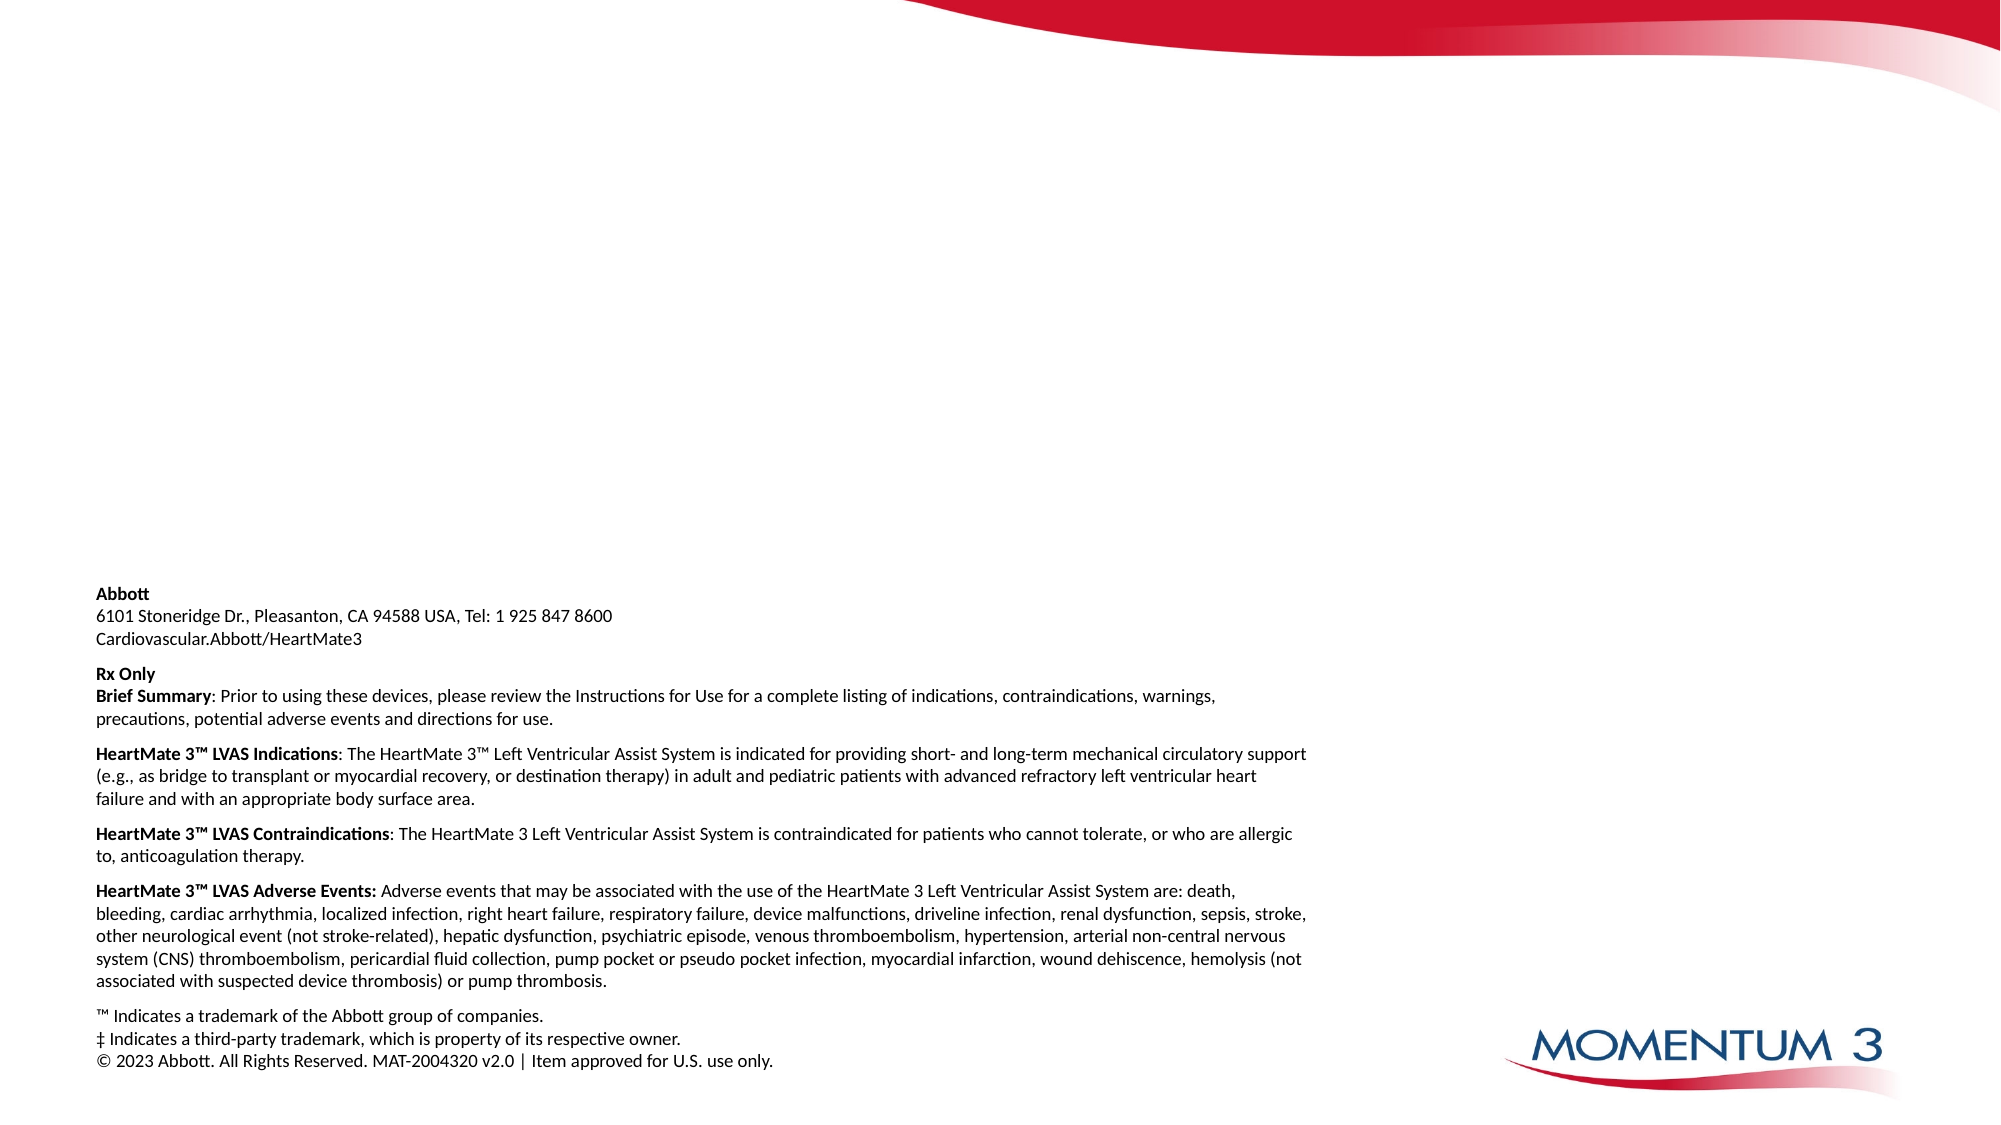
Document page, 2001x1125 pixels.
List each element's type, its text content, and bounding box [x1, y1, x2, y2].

picture [0, 0, 2001, 1125]
list Abbott 6101 Stoneridge Dr., Pleasanton, CA 94588 USA, Tel: 1 925 847 8600 Cardiovascular.Abbott/HeartMate3 Rx Only Brief Summary: Prior to using these devices, please review the Instructions for Use for a complete listing of indications, contraindications, warnings, precautions, potential adverse events and directions for use. HeartMate 3™ LVAS Indications: The HeartMate 3™ Left Ventricular Assist System is indicated for providing short- and long-term mechanical circulatory support (e.g., as bridge to transplant or myocardial recovery, or destination therapy) in adult and pediatric patients with advanced refractory left ventricular heart failure and with an appropriate body surface area. HeartMate 3™ LVAS Contraindications: The HeartMate 3 Left Ventricular Assist System is contraindicated for patients who cannot tolerate, or who are allergic to, anticoagulation therapy. HeartMate 3™ LVAS Adverse Events: Adverse events that may be associated with the use of the HeartMate 3 Left Ventricular Assist System are: death, bleeding, cardiac arrhythmia, localized infection, right heart failure, respiratory failure, device malfunctions, driveline infection, renal dysfunction, sepsis, stroke, other neurological event (not stroke-related), hepatic dysfunction, psychiatric episode, venous thromboembolism, hypertension, arterial non-central nervous system (CNS) thromboembolism, pericardial fluid collection, pump pocket or pseudo pocket infection, myocardial infarction, wound dehiscence, hemolysis (not associated with suspected device thrombosis) or pump thrombosis. ™ Indicates a trademark of the Abbott group of companies. ‡ Indicates a third-party trademark, which is property of its respective owner. © 2023 Abbott. All Rights Reserved. MAT-2004320 v2.0 | Item approved for U.S. use only. [81, 562, 1323, 1080]
